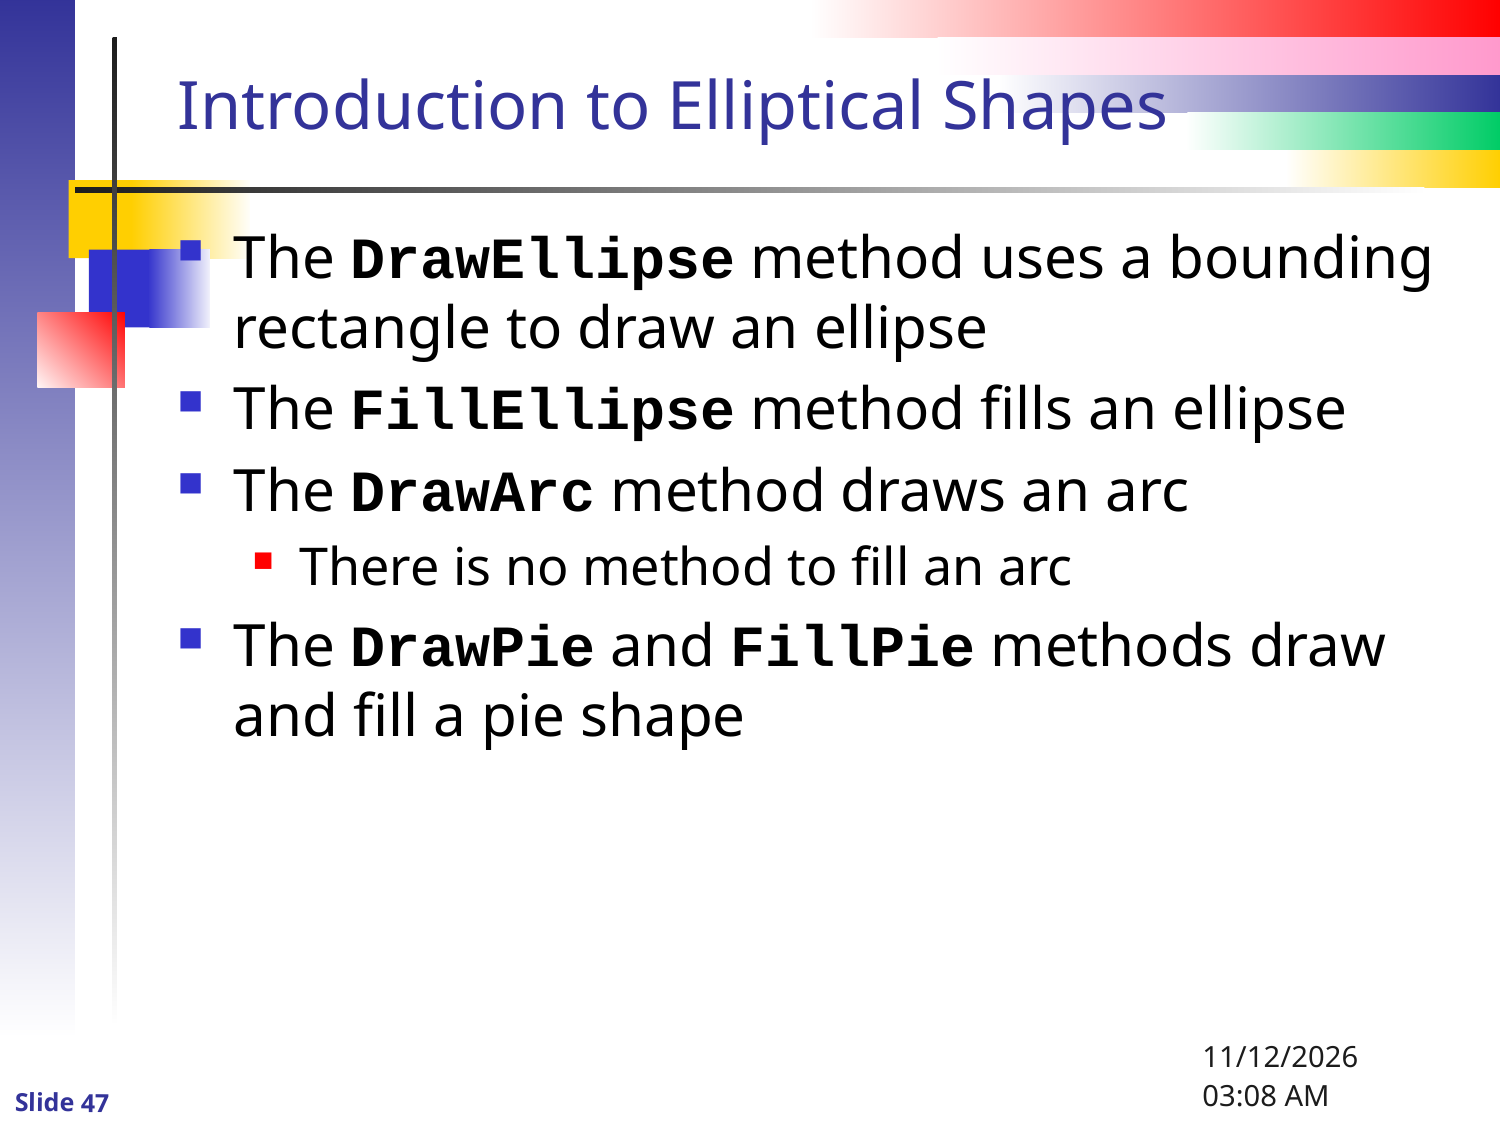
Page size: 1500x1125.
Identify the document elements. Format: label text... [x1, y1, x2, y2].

list The DrawEllipse method uses a bounding rectangle to draw an ellipse The FillEllipse method fills an ellipse The DrawArc method draws an arc There is no method to fill an arc The DrawPie and FillPie methods draw and fill a pie shape [162, 212, 1469, 1006]
title Introduction to Elliptical Shapes [162, 37, 1466, 150]
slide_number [1187, 1050, 1500, 1125]
